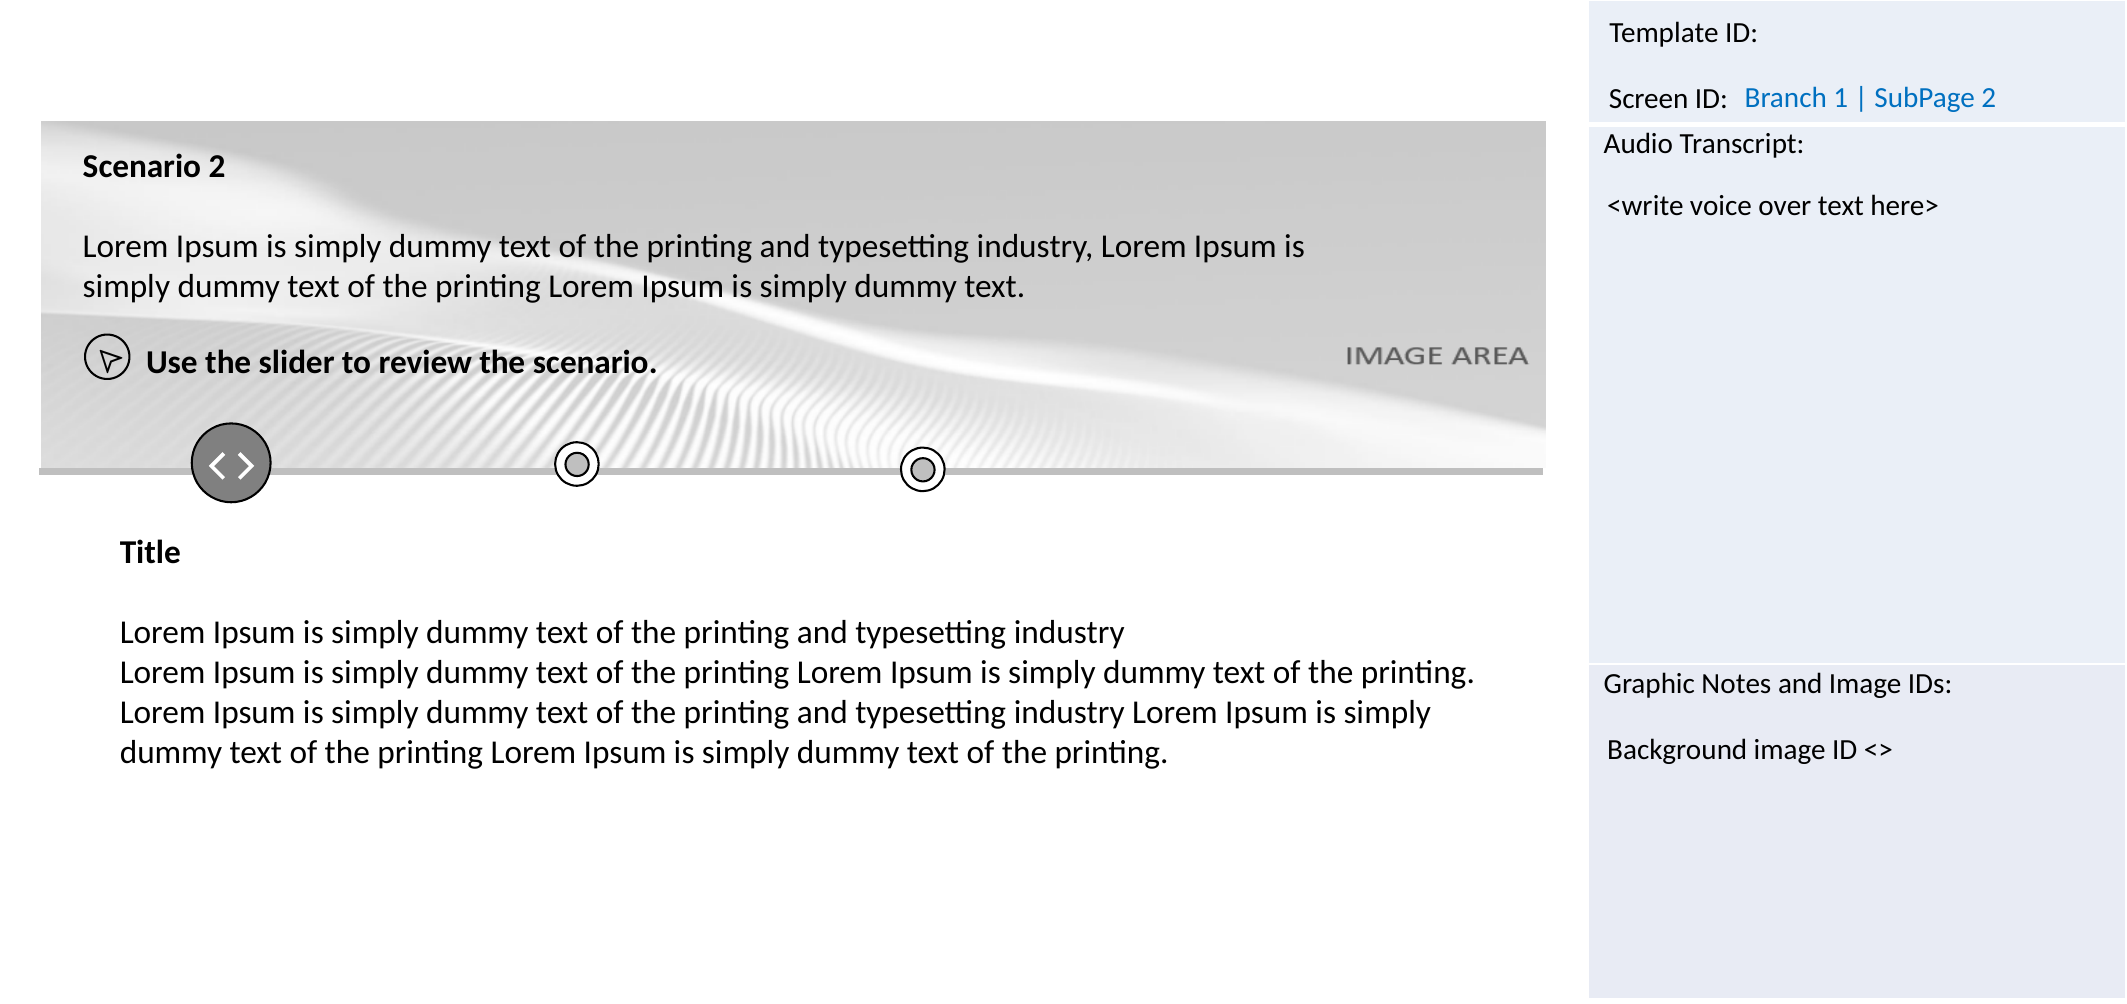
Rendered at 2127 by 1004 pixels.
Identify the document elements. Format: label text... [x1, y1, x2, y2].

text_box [901, 447, 945, 492]
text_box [191, 423, 271, 503]
picture [41, 121, 1546, 468]
text_box Background image ID <> [1592, 722, 2126, 773]
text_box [85, 332, 859, 389]
text_box <write voice over text here> [1592, 178, 2126, 229]
text_box Title Lorem Ipsum is simply dummy text of the printing and typesetting industry Lorem Ipsum is simply dummy text of the printing Lorem Ipsum is simply dummy text of the printing. Lorem Ipsum is simply dummy text of the printing and typesetting industry Lorem Ipsum is simply dummy text of the printing Lorem Ipsum is simply dummy text of the printing. [104, 514, 1547, 785]
text_box Branch 1 | SubPage 2 [1729, 70, 2126, 121]
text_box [555, 442, 599, 486]
